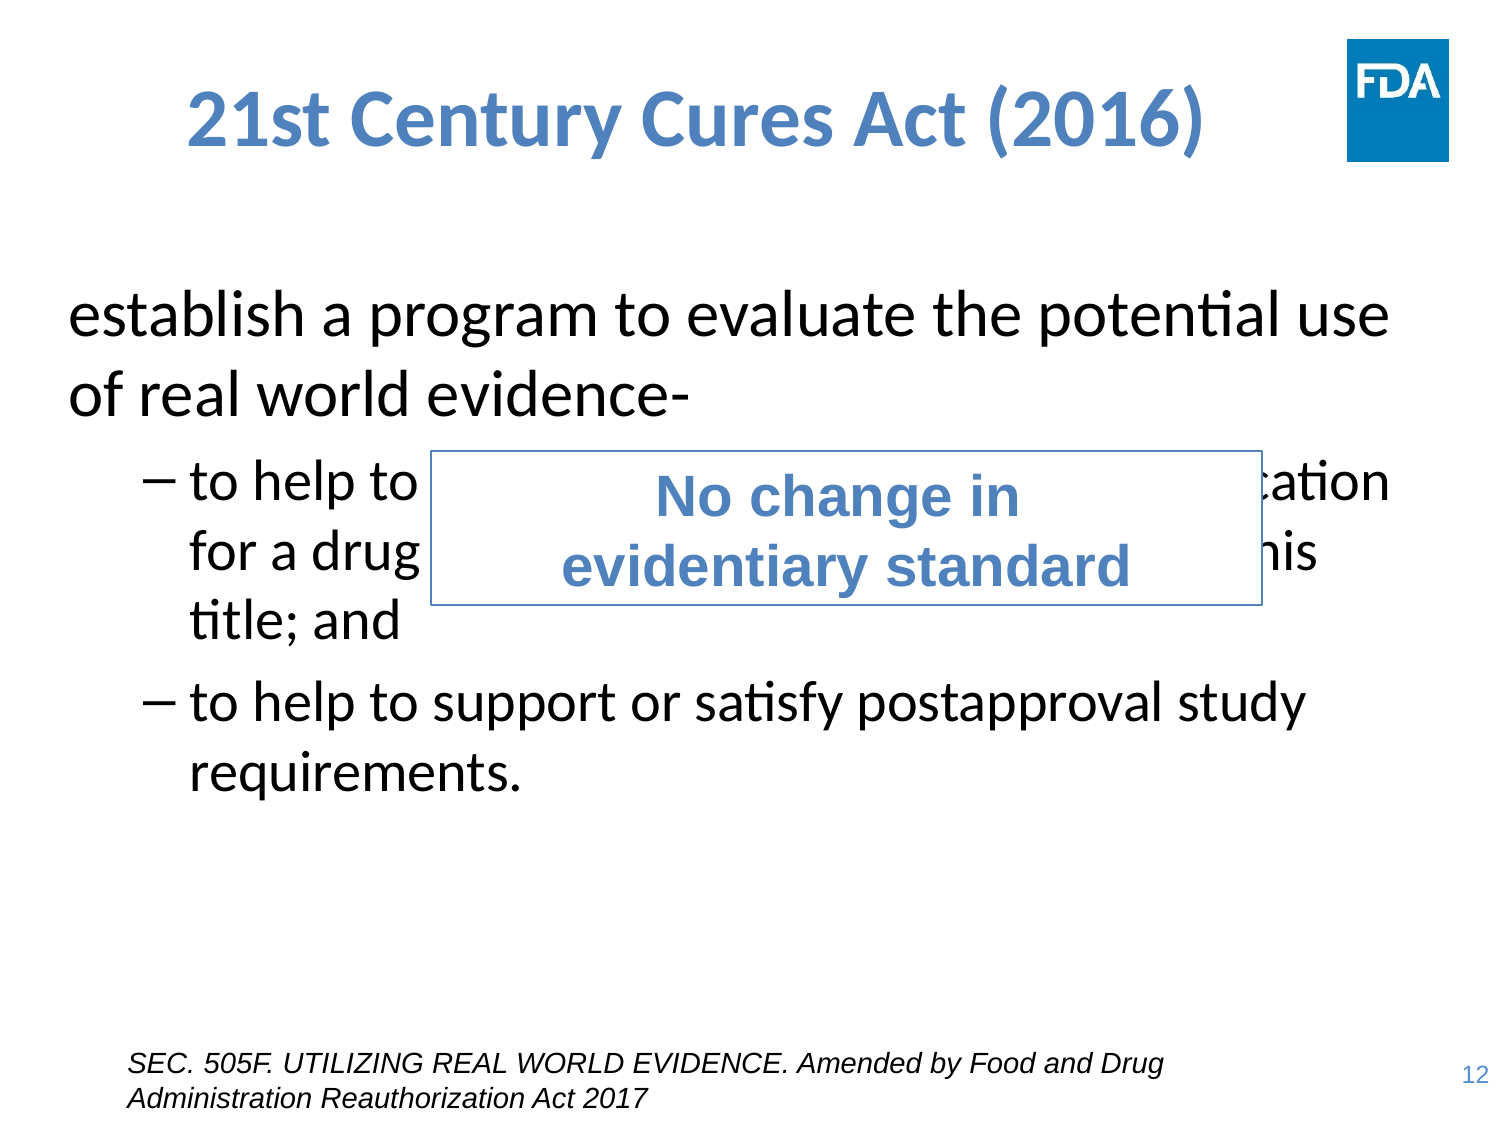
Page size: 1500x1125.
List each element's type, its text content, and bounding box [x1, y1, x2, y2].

picture [1409, 63, 1440, 98]
text_box No change in evidentiary standard [431, 450, 1263, 606]
text_box SEC. 505F. UTILIZING REAL WORLD EVIDENCE. Amended by Food and Drug Administration Reauthorization Act 2017 [112, 1037, 1288, 1123]
list establish a program to evaluate the potential use of real world evidence- to help to support the approval of a new indication for a drug approved under section 355(c) of this title; and to help to support or satisfy postapproval study requirements. [53, 262, 1449, 1033]
title 21st Century Cures Act (2016) [24, 37, 1350, 190]
picture [1357, 63, 1409, 98]
